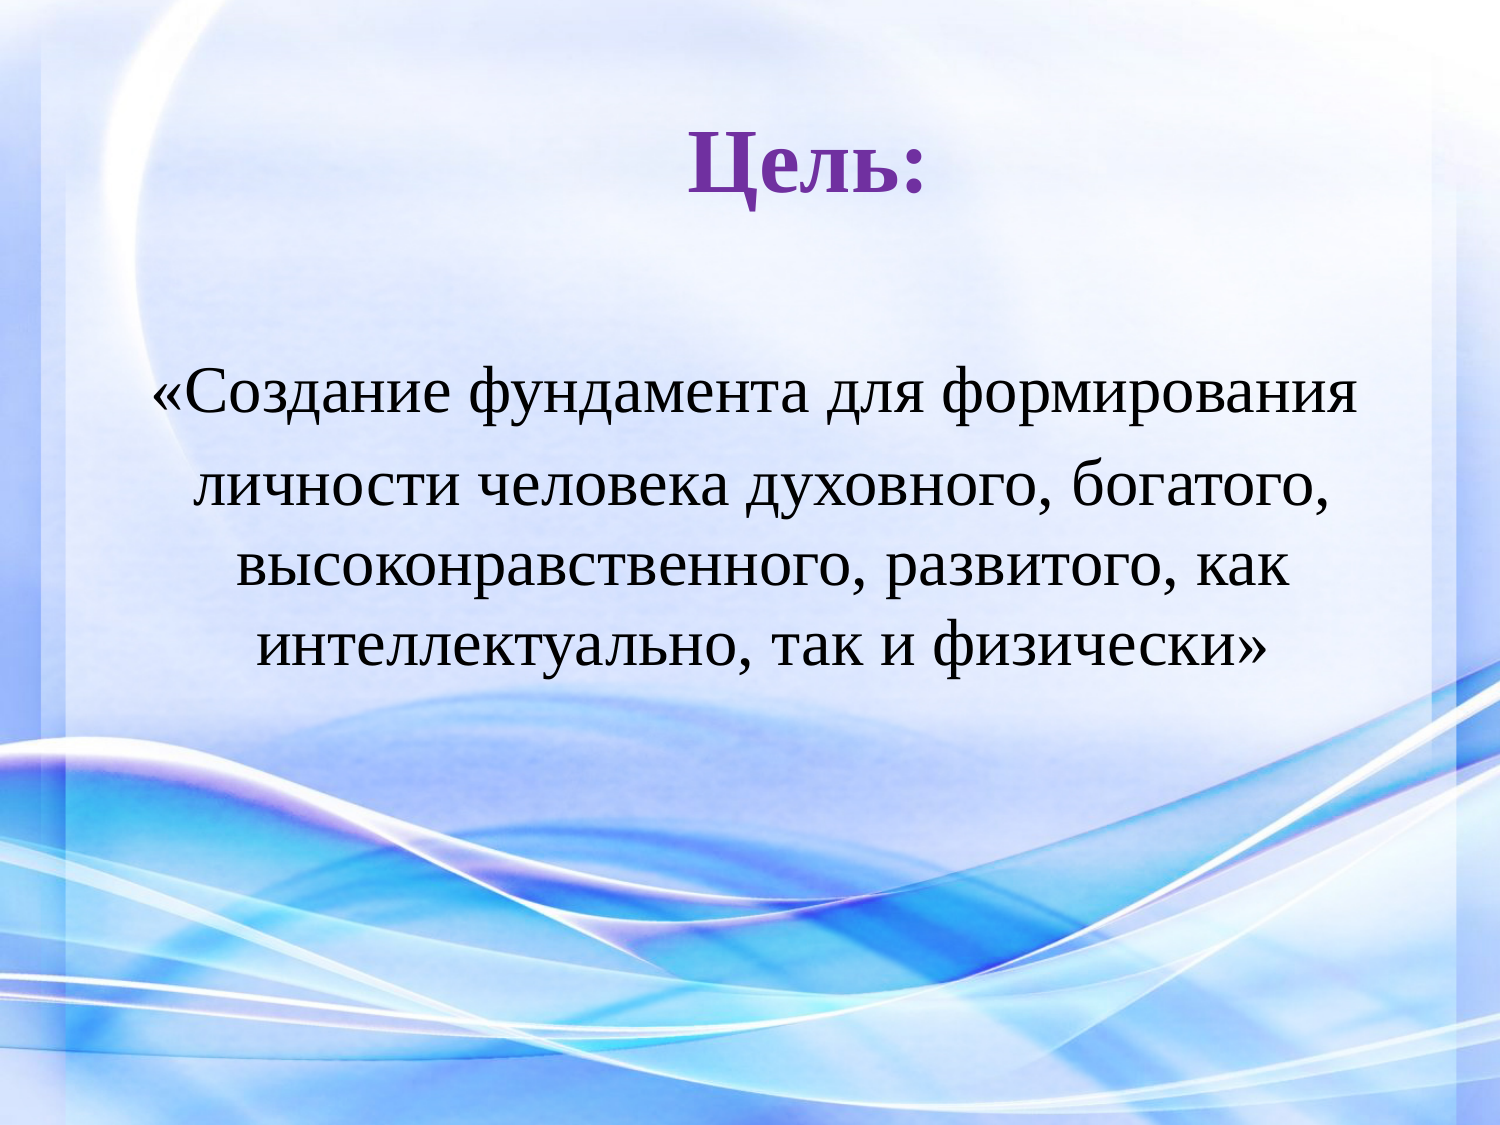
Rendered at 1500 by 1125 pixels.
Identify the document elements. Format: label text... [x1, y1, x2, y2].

list «Создание фундамента для формирования личности человека духовного, богатого, высоконравственного, развитого, как интеллектуально, так и физически» [88, 338, 1439, 1081]
picture [0, 0, 1500, 1125]
text_box Цель: [454, 93, 1164, 218]
